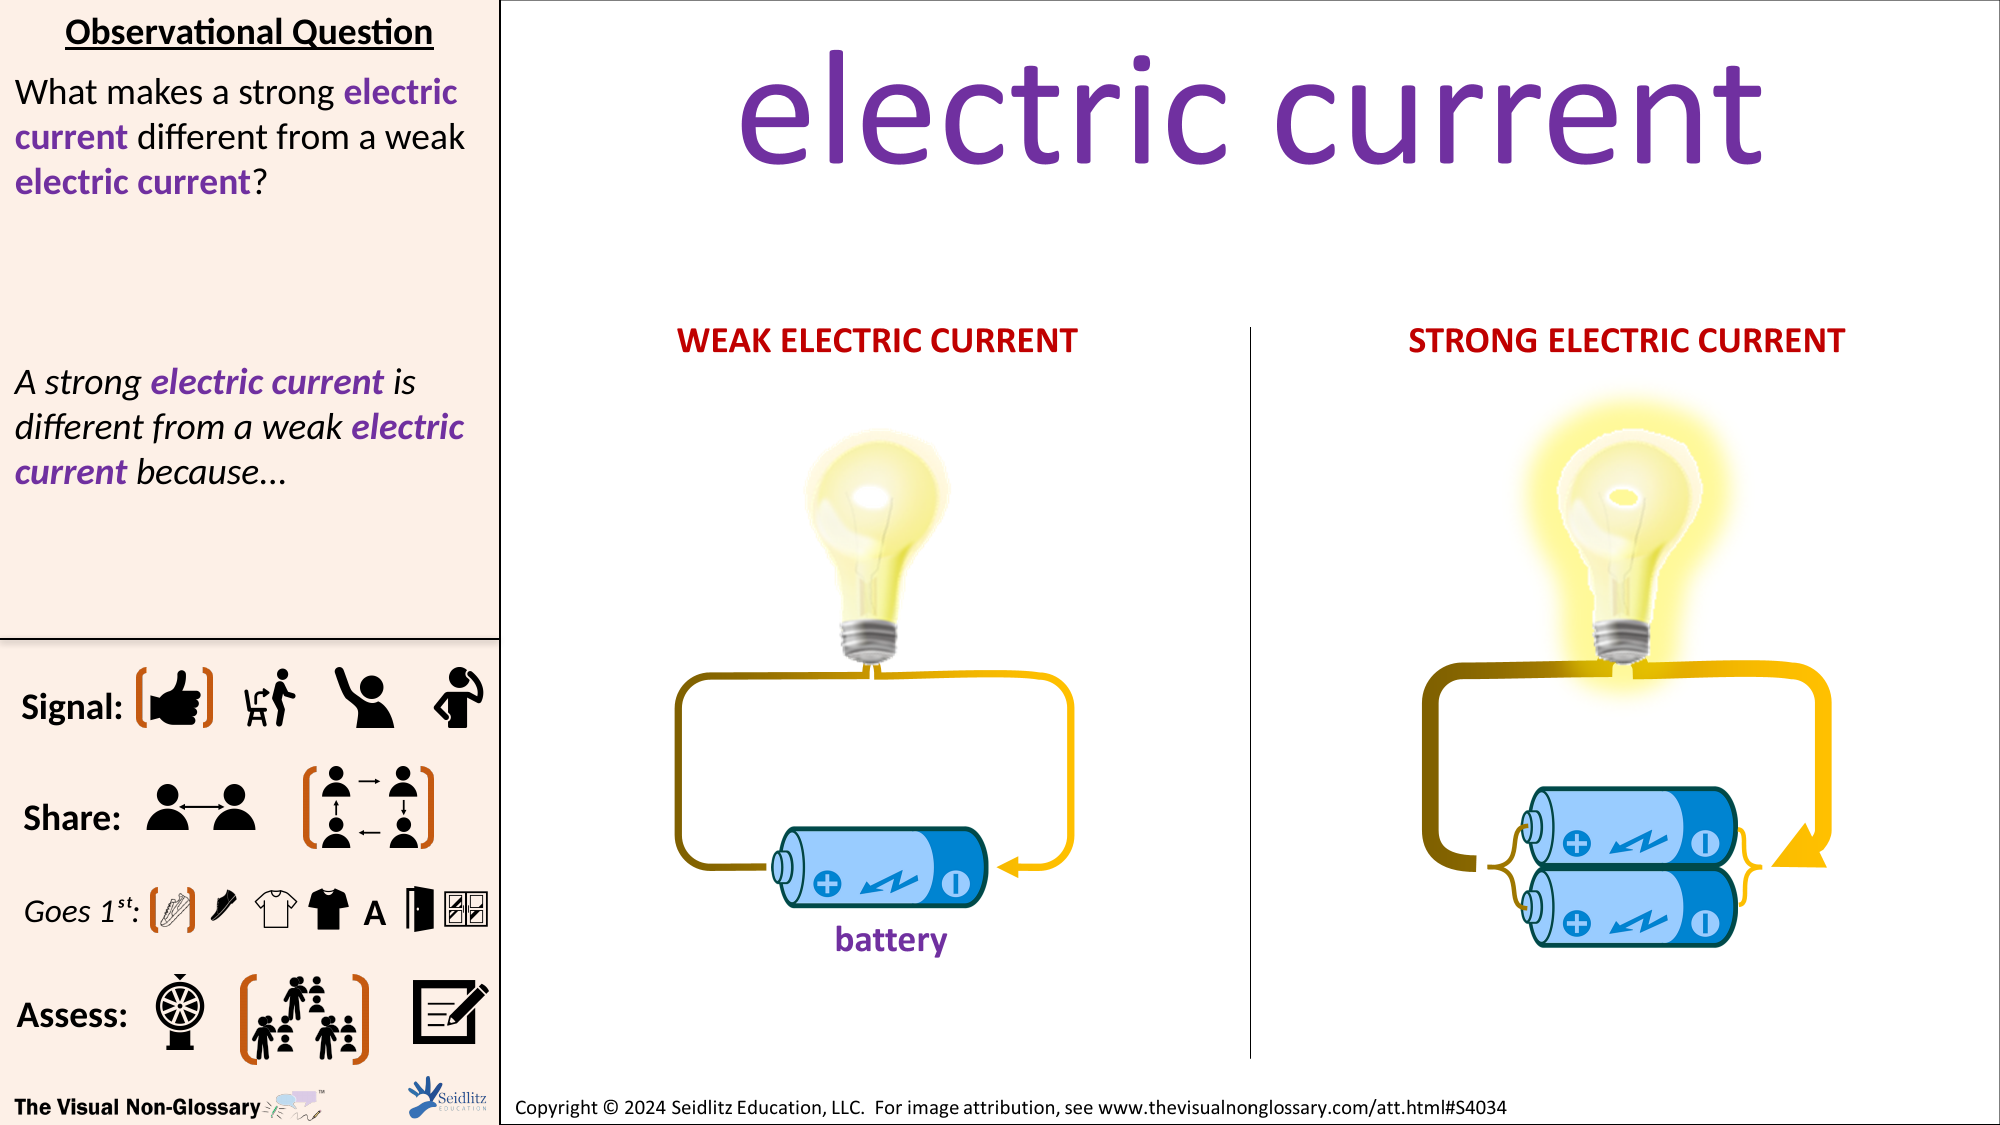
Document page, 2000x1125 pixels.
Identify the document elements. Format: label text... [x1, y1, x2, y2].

picture [142, 974, 218, 1051]
picture [334, 667, 395, 728]
picture [253, 886, 299, 932]
picture [0, 1084, 328, 1125]
picture [202, 886, 241, 925]
picture [413, 974, 490, 1051]
picture [403, 1073, 495, 1125]
text_box A [348, 880, 402, 941]
picture [239, 667, 301, 728]
picture [499, 0, 2000, 1125]
picture [305, 886, 352, 932]
picture [397, 886, 490, 932]
text_box What makes a strong electric current different from a weak electric current? [0, 59, 494, 210]
text_box A strong electric current is different from a weak electric current because... [0, 349, 494, 500]
picture [149, 886, 196, 934]
picture [302, 766, 434, 850]
text_box Signal: [6, 674, 136, 735]
picture [136, 667, 214, 728]
picture [428, 667, 490, 728]
picture [145, 784, 257, 830]
text_box Share: [8, 785, 137, 846]
text_box Observational Question [50, 0, 449, 59]
text_box Goes 1ˢᵗ: [9, 881, 156, 937]
text_box Assess: [1, 982, 137, 1043]
picture [239, 974, 370, 1066]
